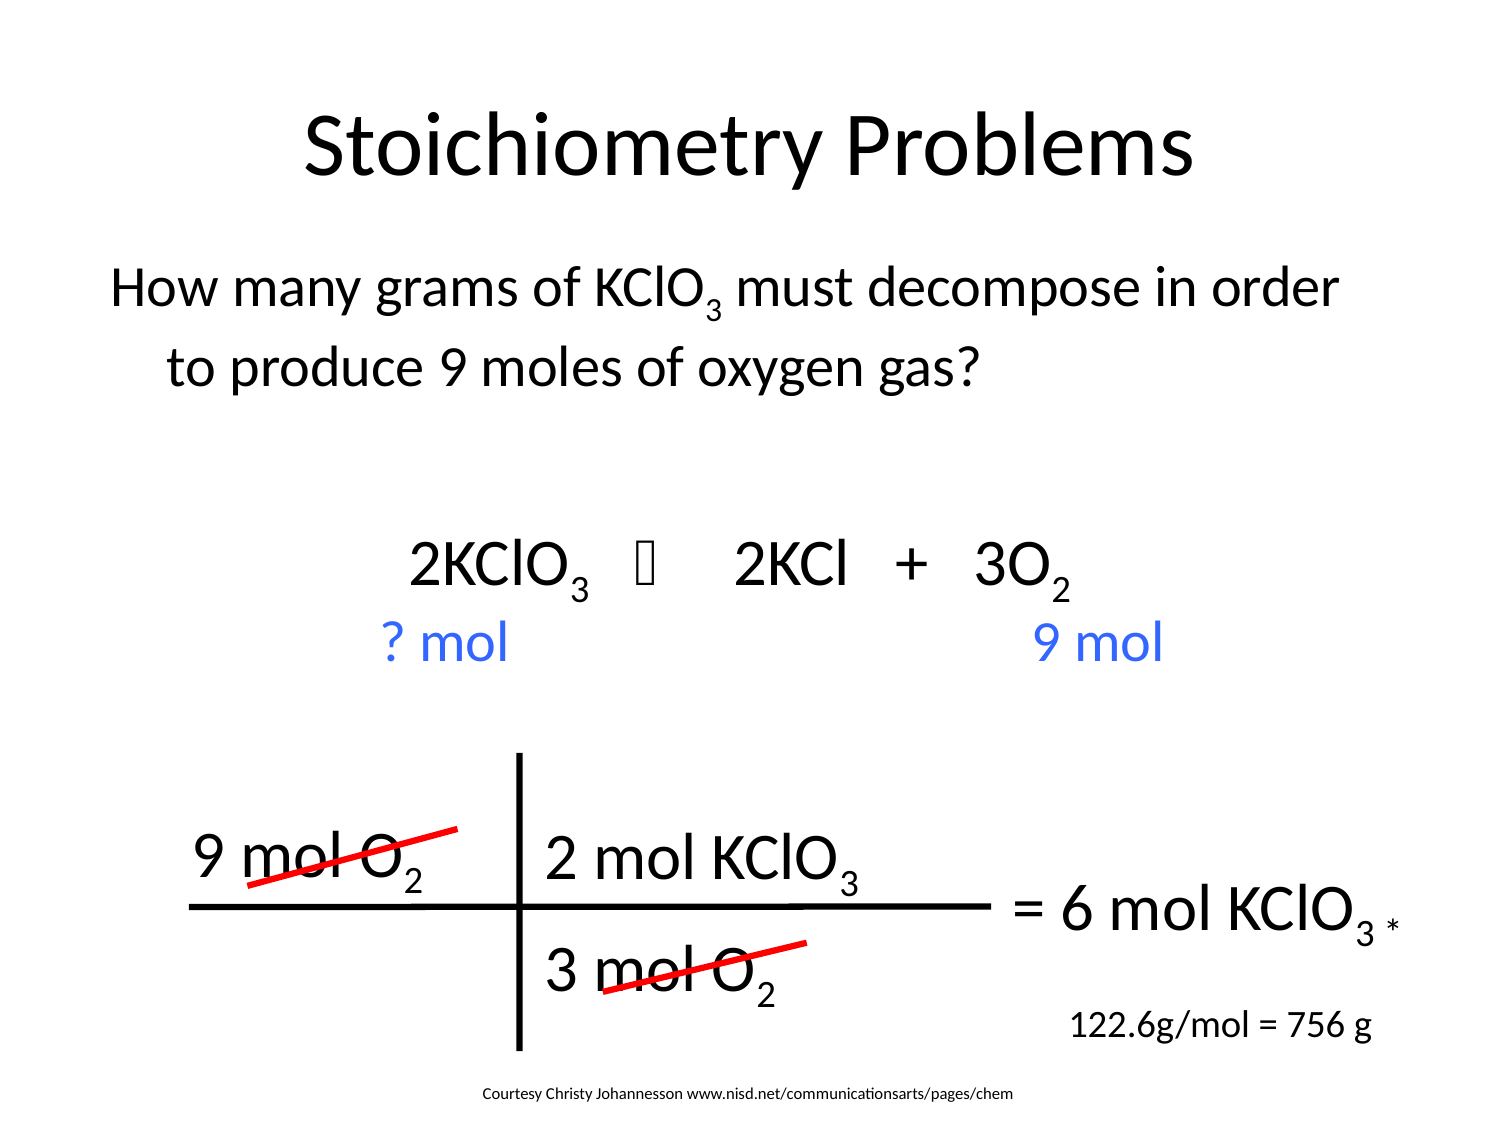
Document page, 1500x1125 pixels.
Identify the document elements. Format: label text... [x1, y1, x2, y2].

text_box 2KClO3  2KCl + 3O2 [134, 502, 1360, 638]
text_box 9 mol [1016, 595, 1245, 714]
text_box 9 mol O2 [177, 803, 519, 933]
title Stoichiometry Problems [75, 45, 1425, 233]
text_box 2 mol KClO3 3 mol O2 [529, 805, 1008, 1054]
text_box = 6 mol KClO3 * 122.6g/mol = 756 g [997, 856, 1500, 1102]
text_box ? mol [364, 595, 593, 714]
text_box Courtesy Christy Johannesson www.nisd.net/communicationsarts/pages/chem [467, 1075, 1030, 1125]
list How many grams of KClO3 must decompose in order to produce 9 moles of oxygen gas? [95, 241, 1403, 541]
